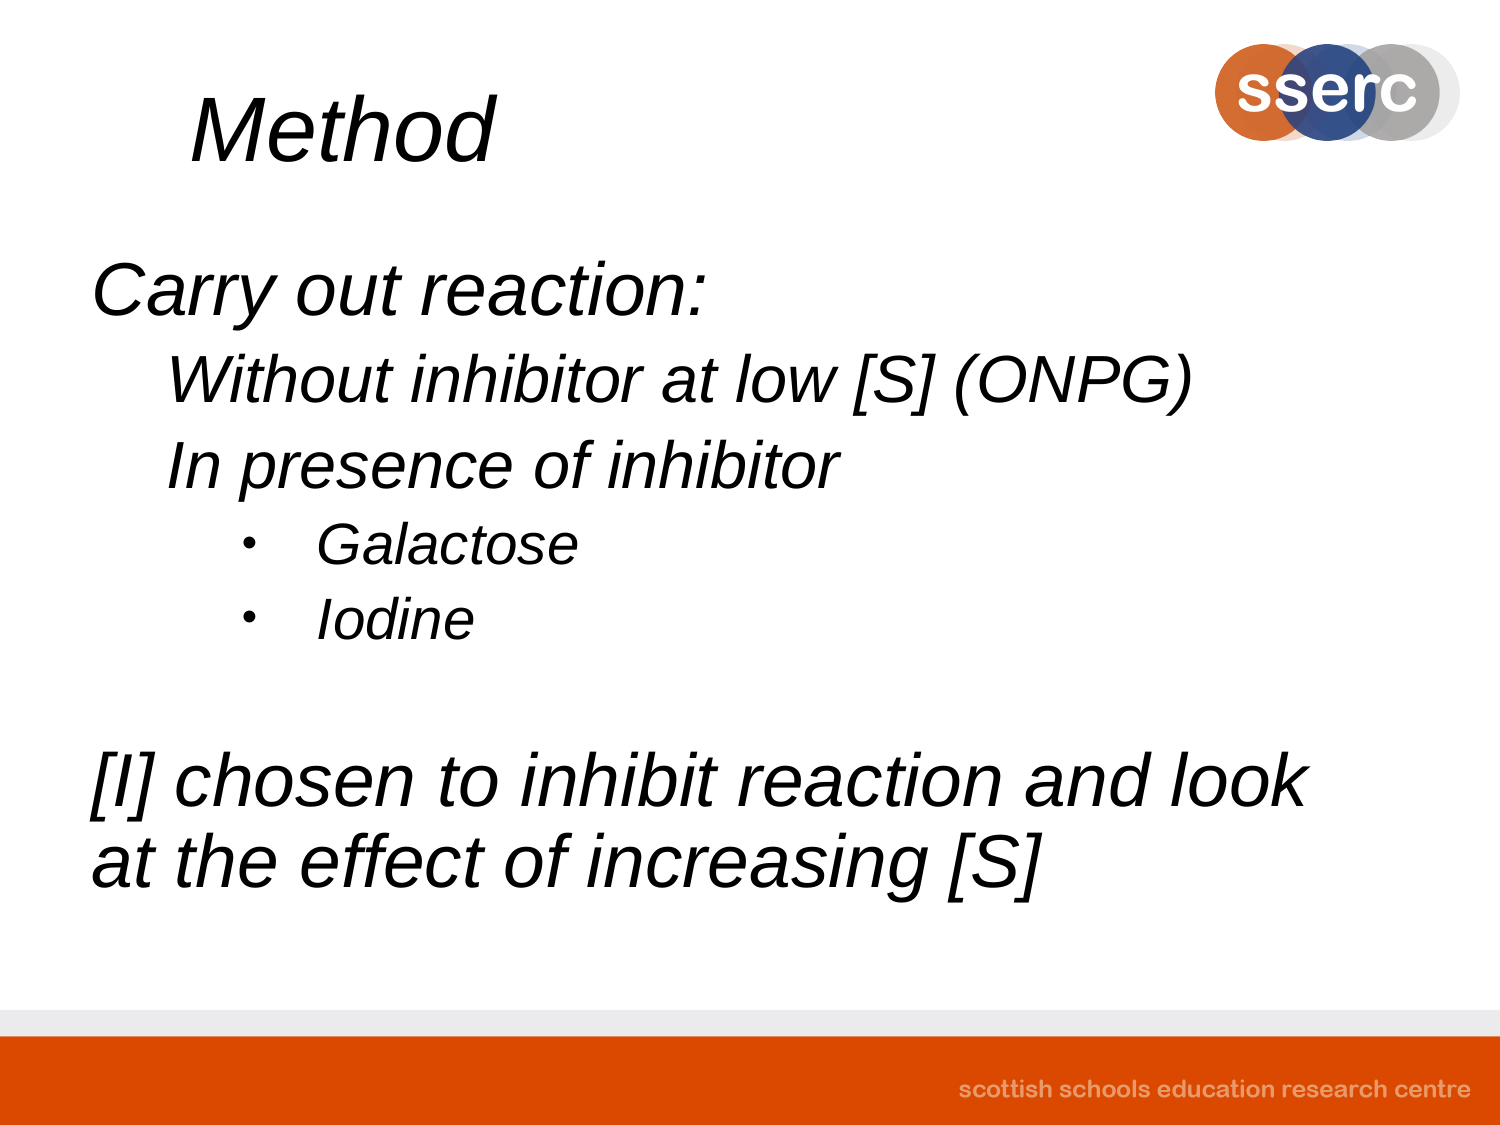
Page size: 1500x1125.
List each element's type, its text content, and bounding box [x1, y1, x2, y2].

text_box Carry out reaction: Without inhibitor at low [S] (ONPG) In presence of inhibitor Galactose Iodine [I] chosen to inhibit reaction and look at the effect of increasing [S] [76, 243, 1352, 1024]
picture [0, 0, 1500, 1125]
text_box Method [174, 62, 1450, 250]
